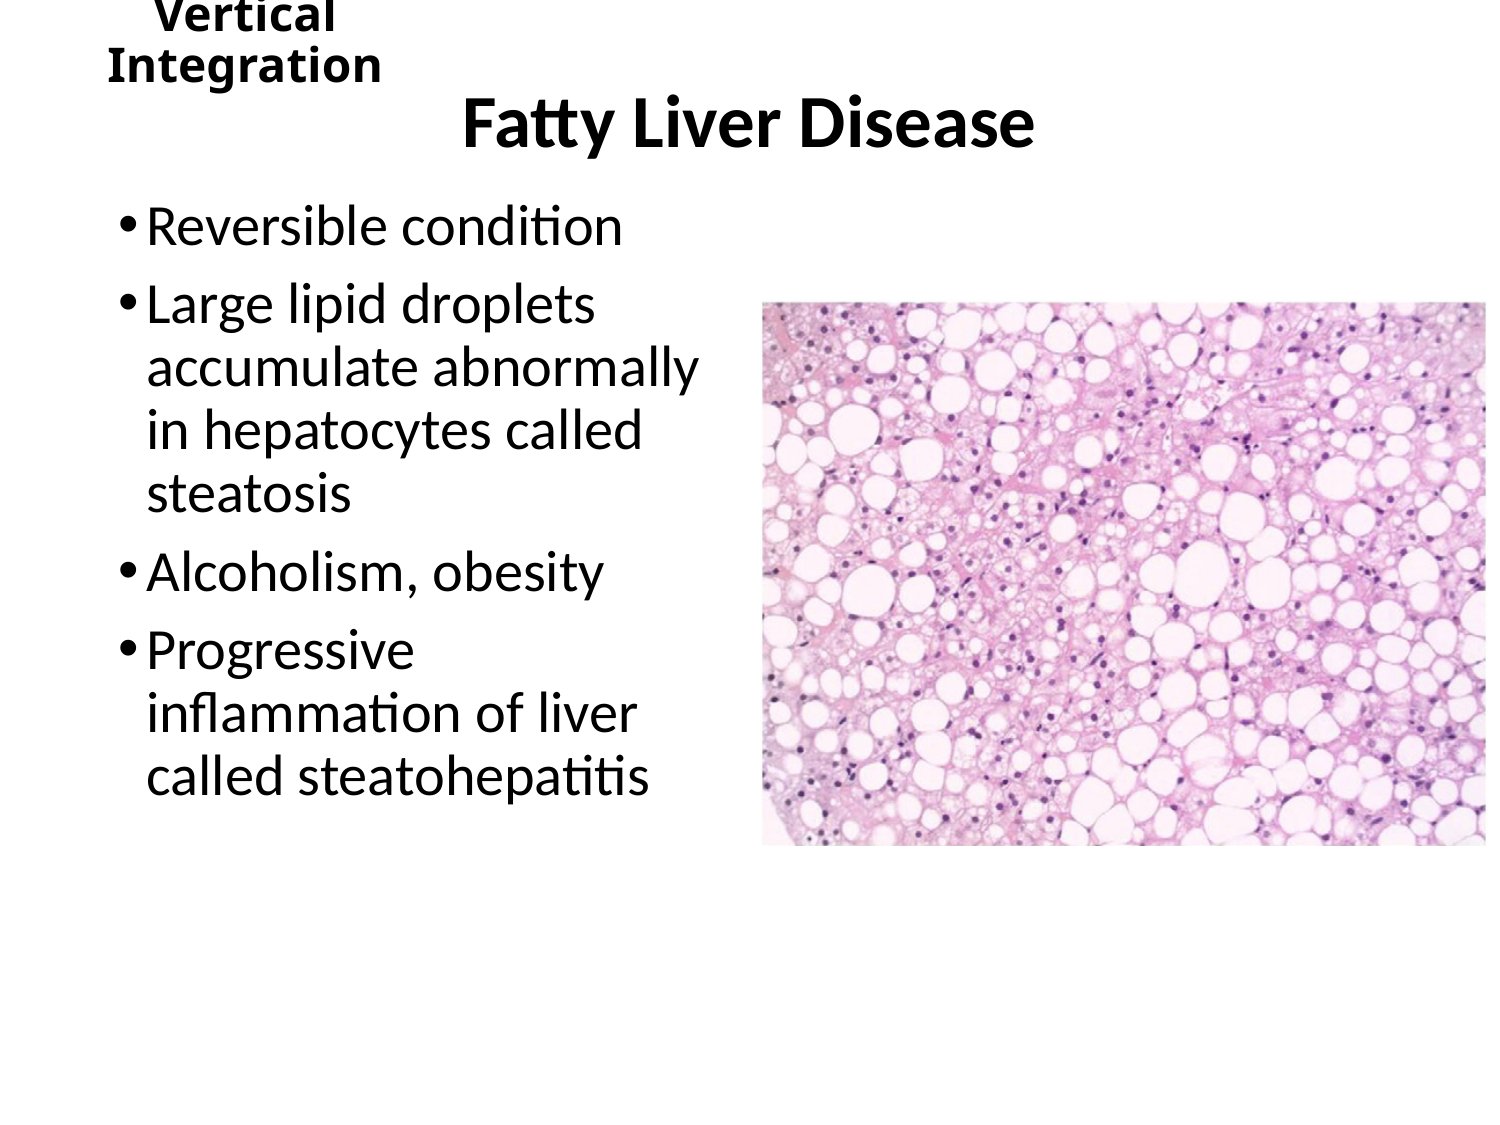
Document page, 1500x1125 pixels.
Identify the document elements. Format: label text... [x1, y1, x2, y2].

text_box Vertical Integration [3, 3, 488, 79]
title Fatty Liver Disease [103, 59, 1397, 278]
list Reversible condition Large lipid droplets accumulate abnormally in hepatocytes called steatosis Alcoholism, obesity Progressive inflammation of liver called steatohepatitis [103, 187, 741, 1100]
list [759, 299, 1487, 846]
